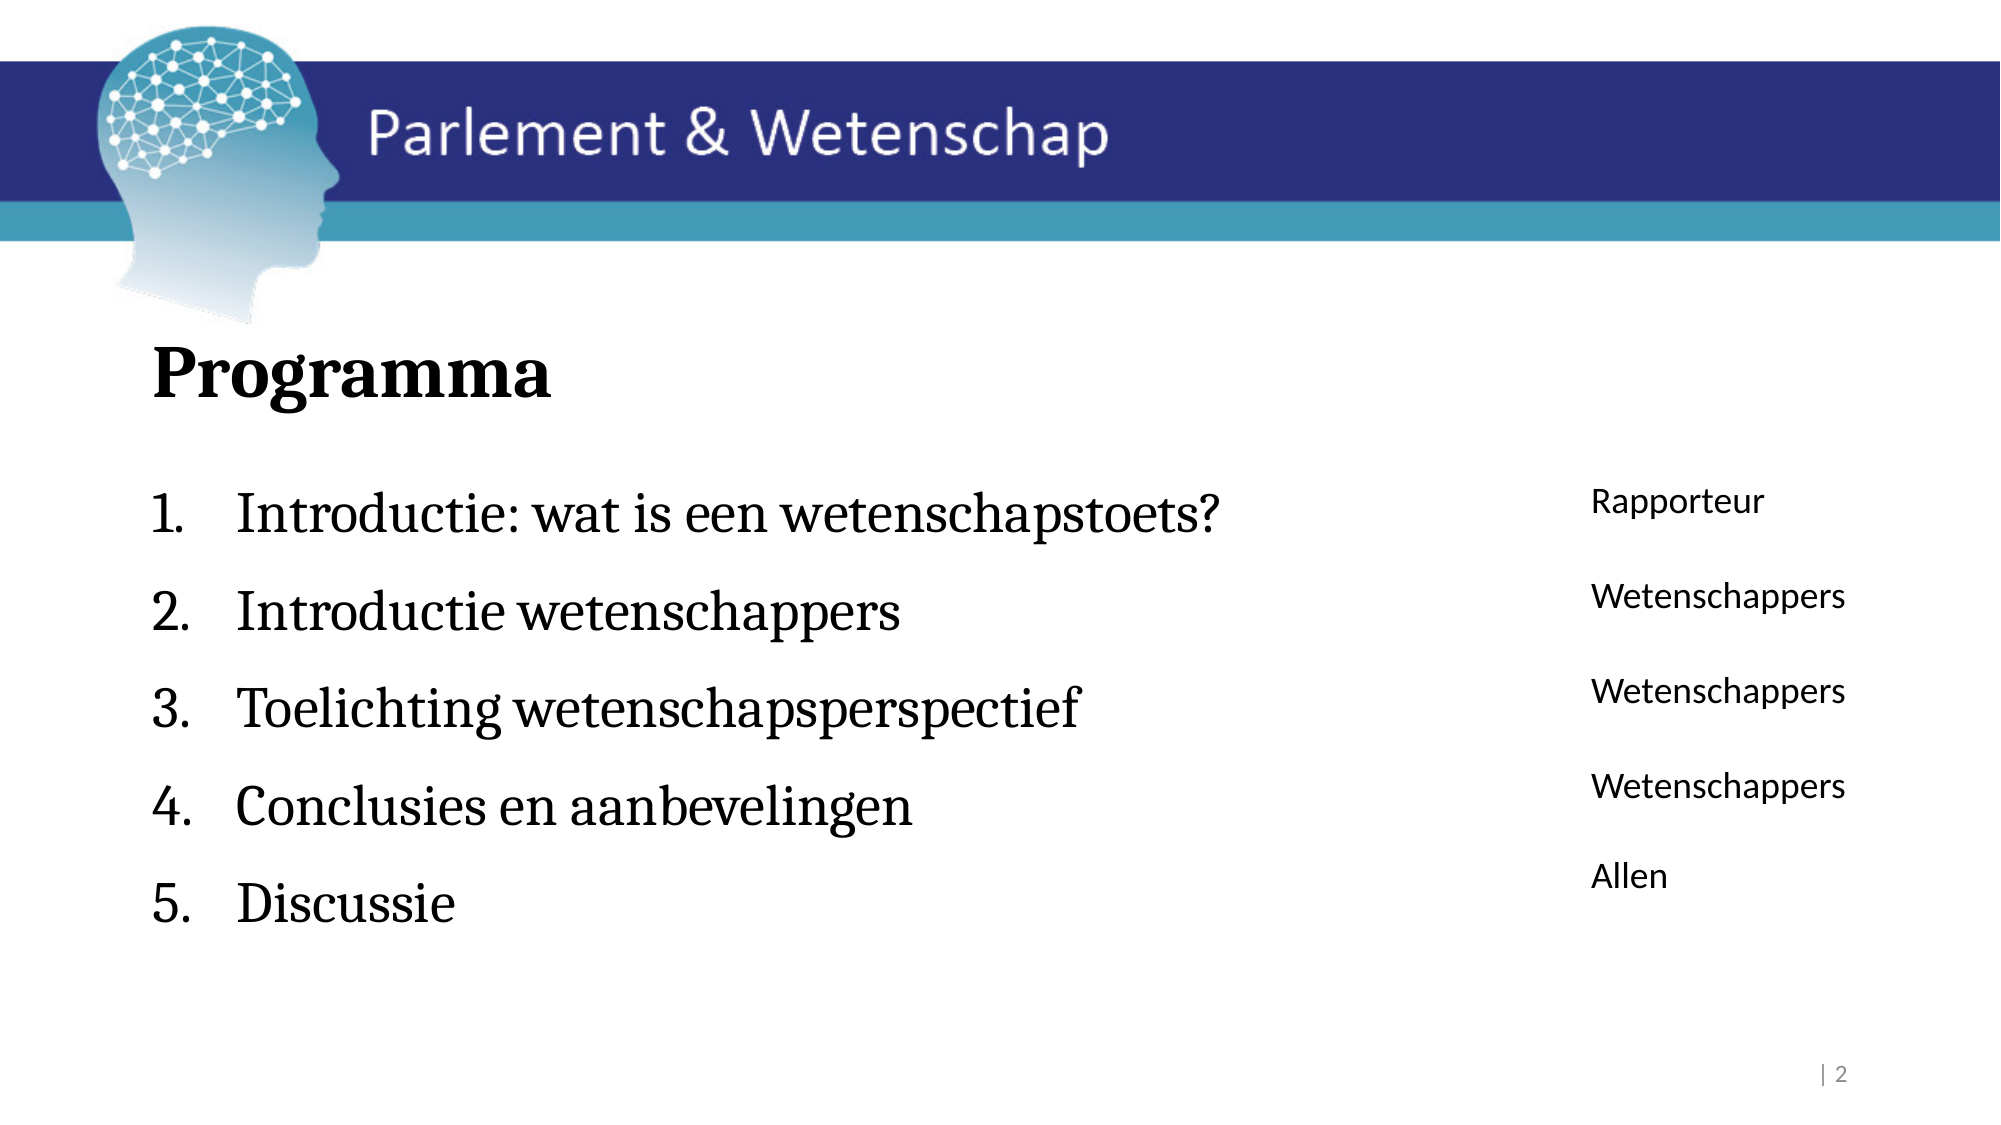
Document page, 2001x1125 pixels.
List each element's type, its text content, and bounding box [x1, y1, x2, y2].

list Introductie: wat is een wetenschapstoets? Introductie wetenschappers Toelichting wetenschapsperspectief Conclusies en aanbevelingen Discussie [137, 459, 1863, 1014]
picture [0, 0, 2000, 1125]
slide_number | 2 [1412, 1042, 1863, 1103]
text_box Rapporteur Wetenschappers Wetenschappers Wetenschappers Allen [1576, 468, 1862, 999]
title Programma [137, 264, 1863, 459]
